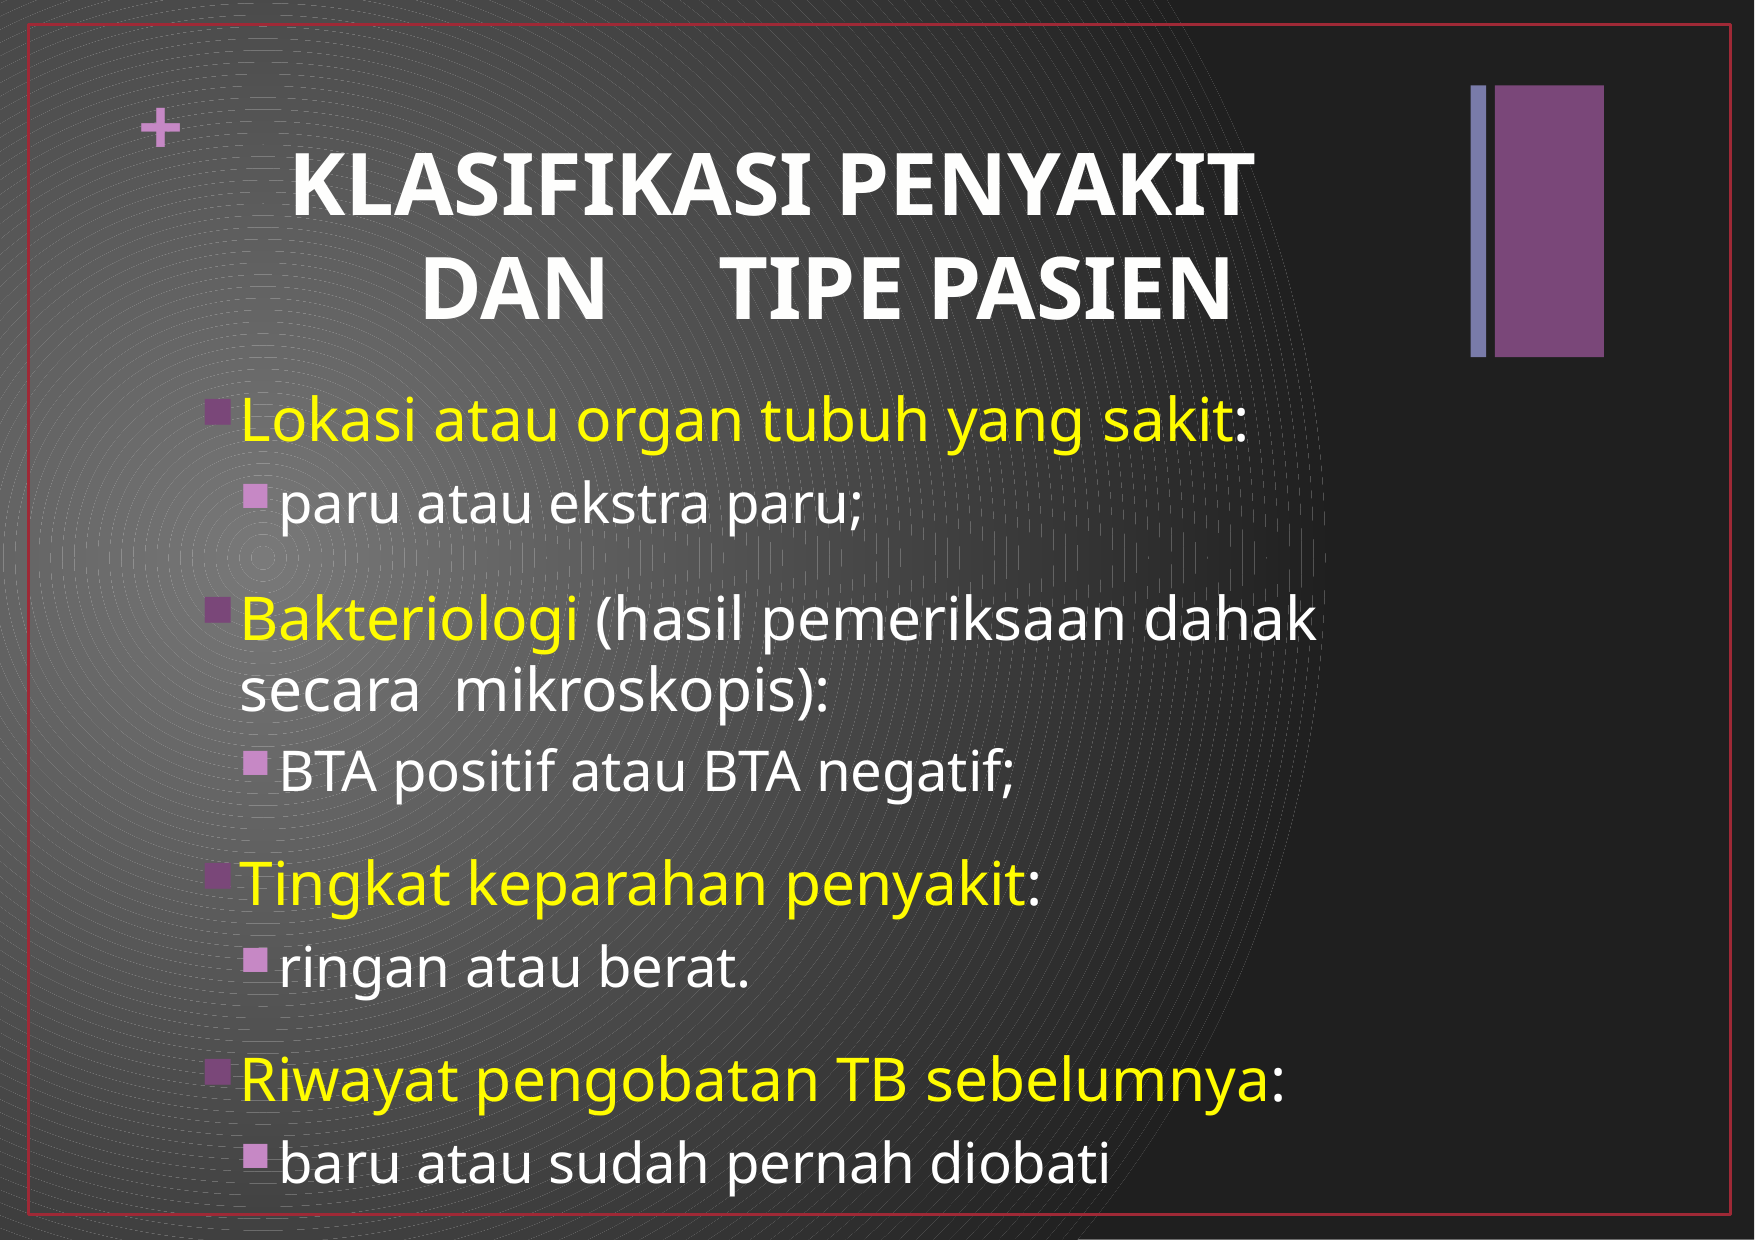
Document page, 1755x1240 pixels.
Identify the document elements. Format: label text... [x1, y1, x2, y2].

text_box [1494, 85, 1604, 358]
title KLASIFIKASI PENYAKIT DAN TIPE PASIEN [286, 123, 1370, 337]
text_box [1470, 85, 1487, 358]
text_box Lokasi atau organ tubuh yang sakit: paru atau ekstra paru; Bakteriologi (hasil pemeriksaan dahak secara mikroskopis): BTA positif atau BTA negatif; Tingkat keparahan penyakit: ringan atau berat. Riwayat pengobatan TB sebelumnya: baru atau sudah pernah diobati [198, 364, 1499, 1195]
text_box + [136, 74, 187, 170]
